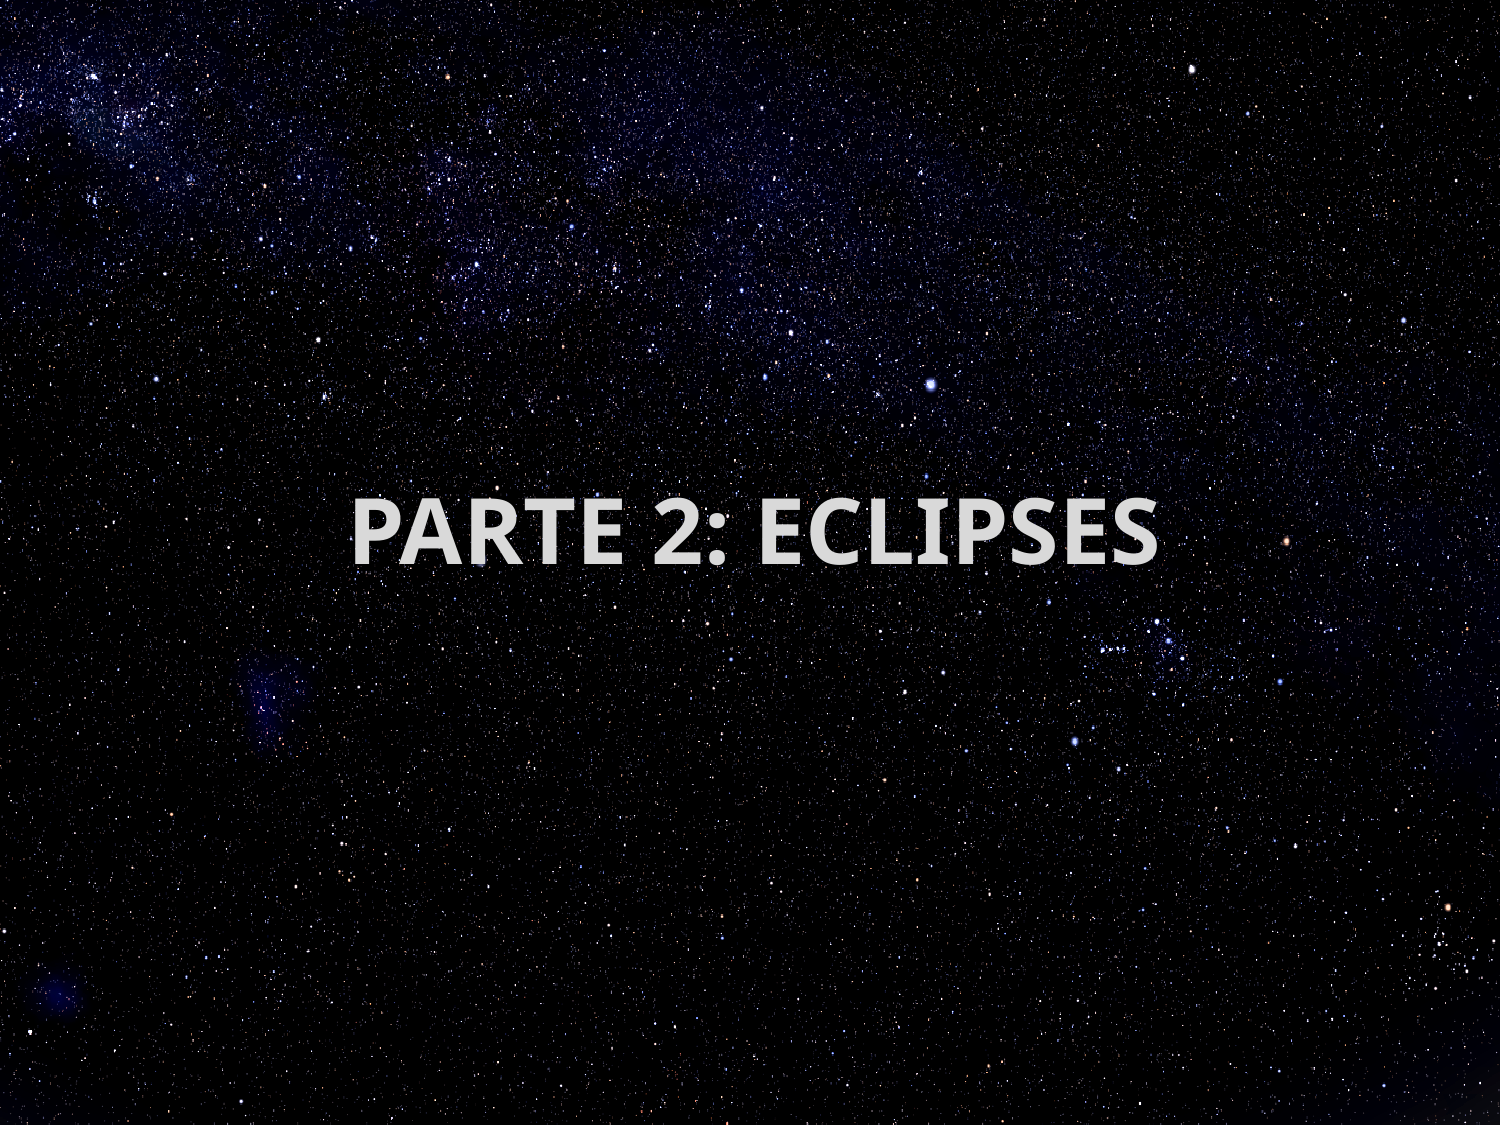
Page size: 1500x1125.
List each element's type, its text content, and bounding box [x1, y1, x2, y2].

title PARTE 2: ECLIPSES [116, 433, 1393, 622]
picture [0, 0, 1500, 1125]
